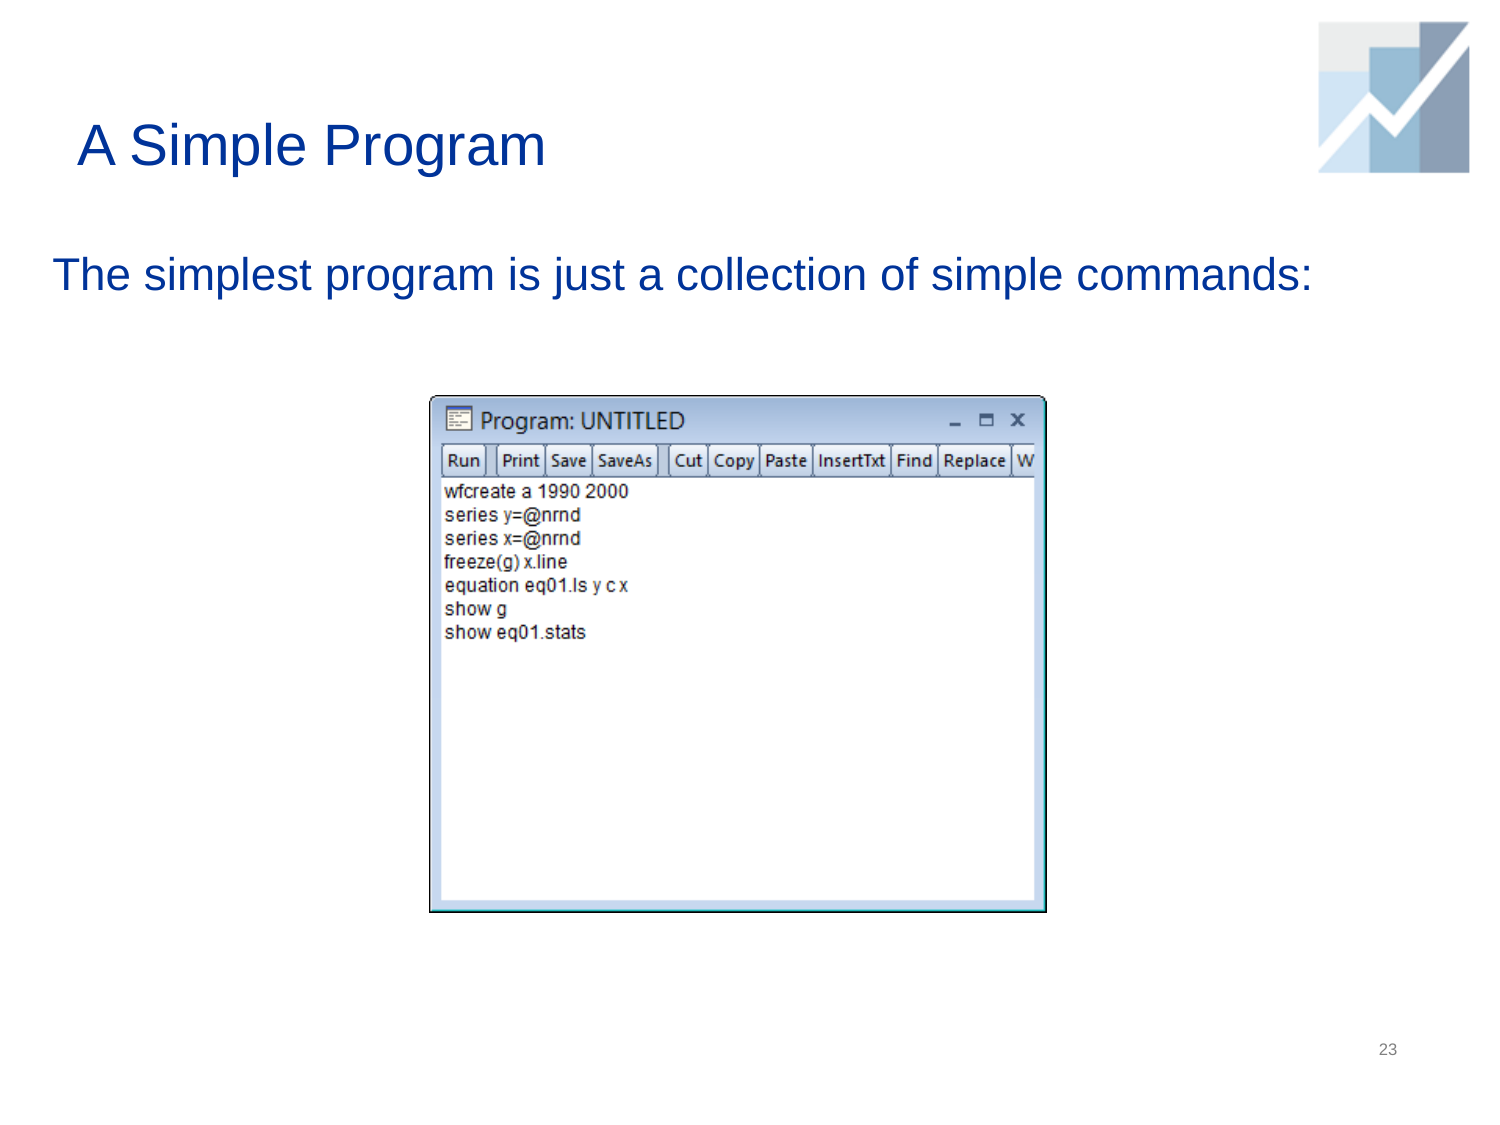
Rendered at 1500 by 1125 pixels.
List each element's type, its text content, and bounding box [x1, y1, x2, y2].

list The simplest program is just a collection of simple commands: [37, 237, 1438, 977]
title A Simple Program [62, 0, 1297, 185]
slide_number 23 [1262, 1015, 1413, 1067]
picture [1300, 11, 1479, 181]
picture [429, 394, 1047, 913]
